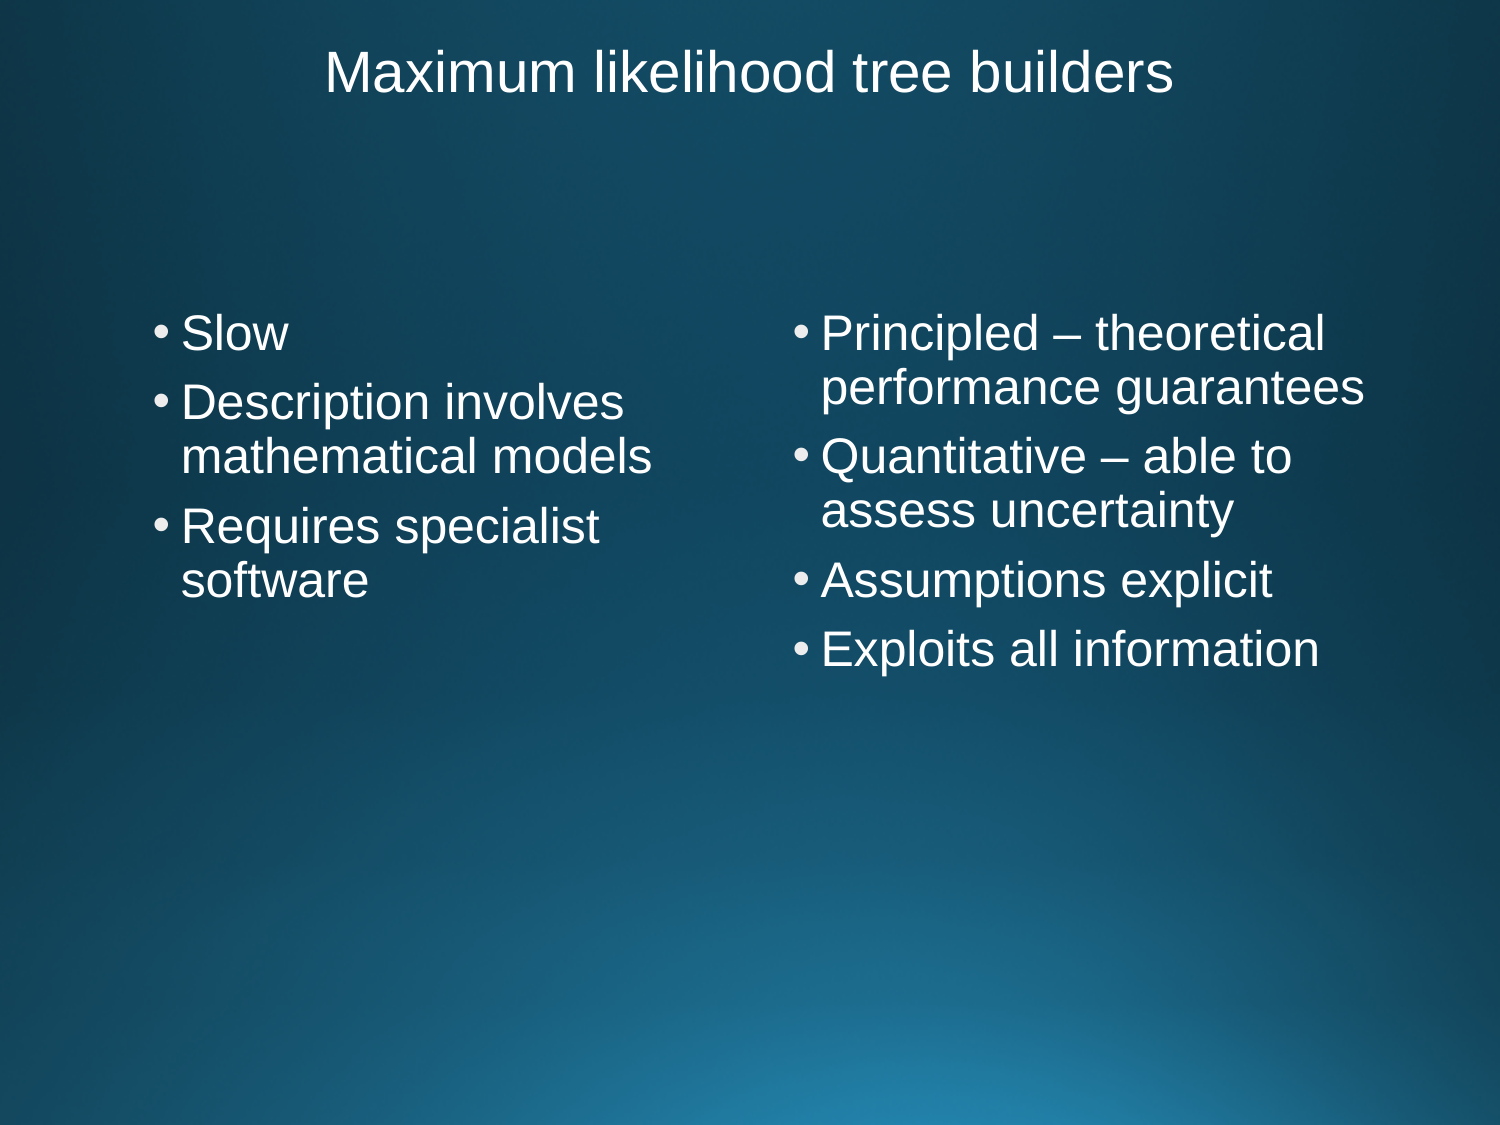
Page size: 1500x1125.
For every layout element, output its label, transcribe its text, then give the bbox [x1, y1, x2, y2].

title Maximum likelihood tree builders [33, 30, 1467, 118]
list Principled – theoretical performance guarantees Quantitative – able to assess uncertainty Assumptions explicit Exploits all information [777, 299, 1397, 1014]
picture [0, 0, 1500, 1125]
list Slow Description involves mathematical models Requires specialist software [137, 299, 756, 1014]
